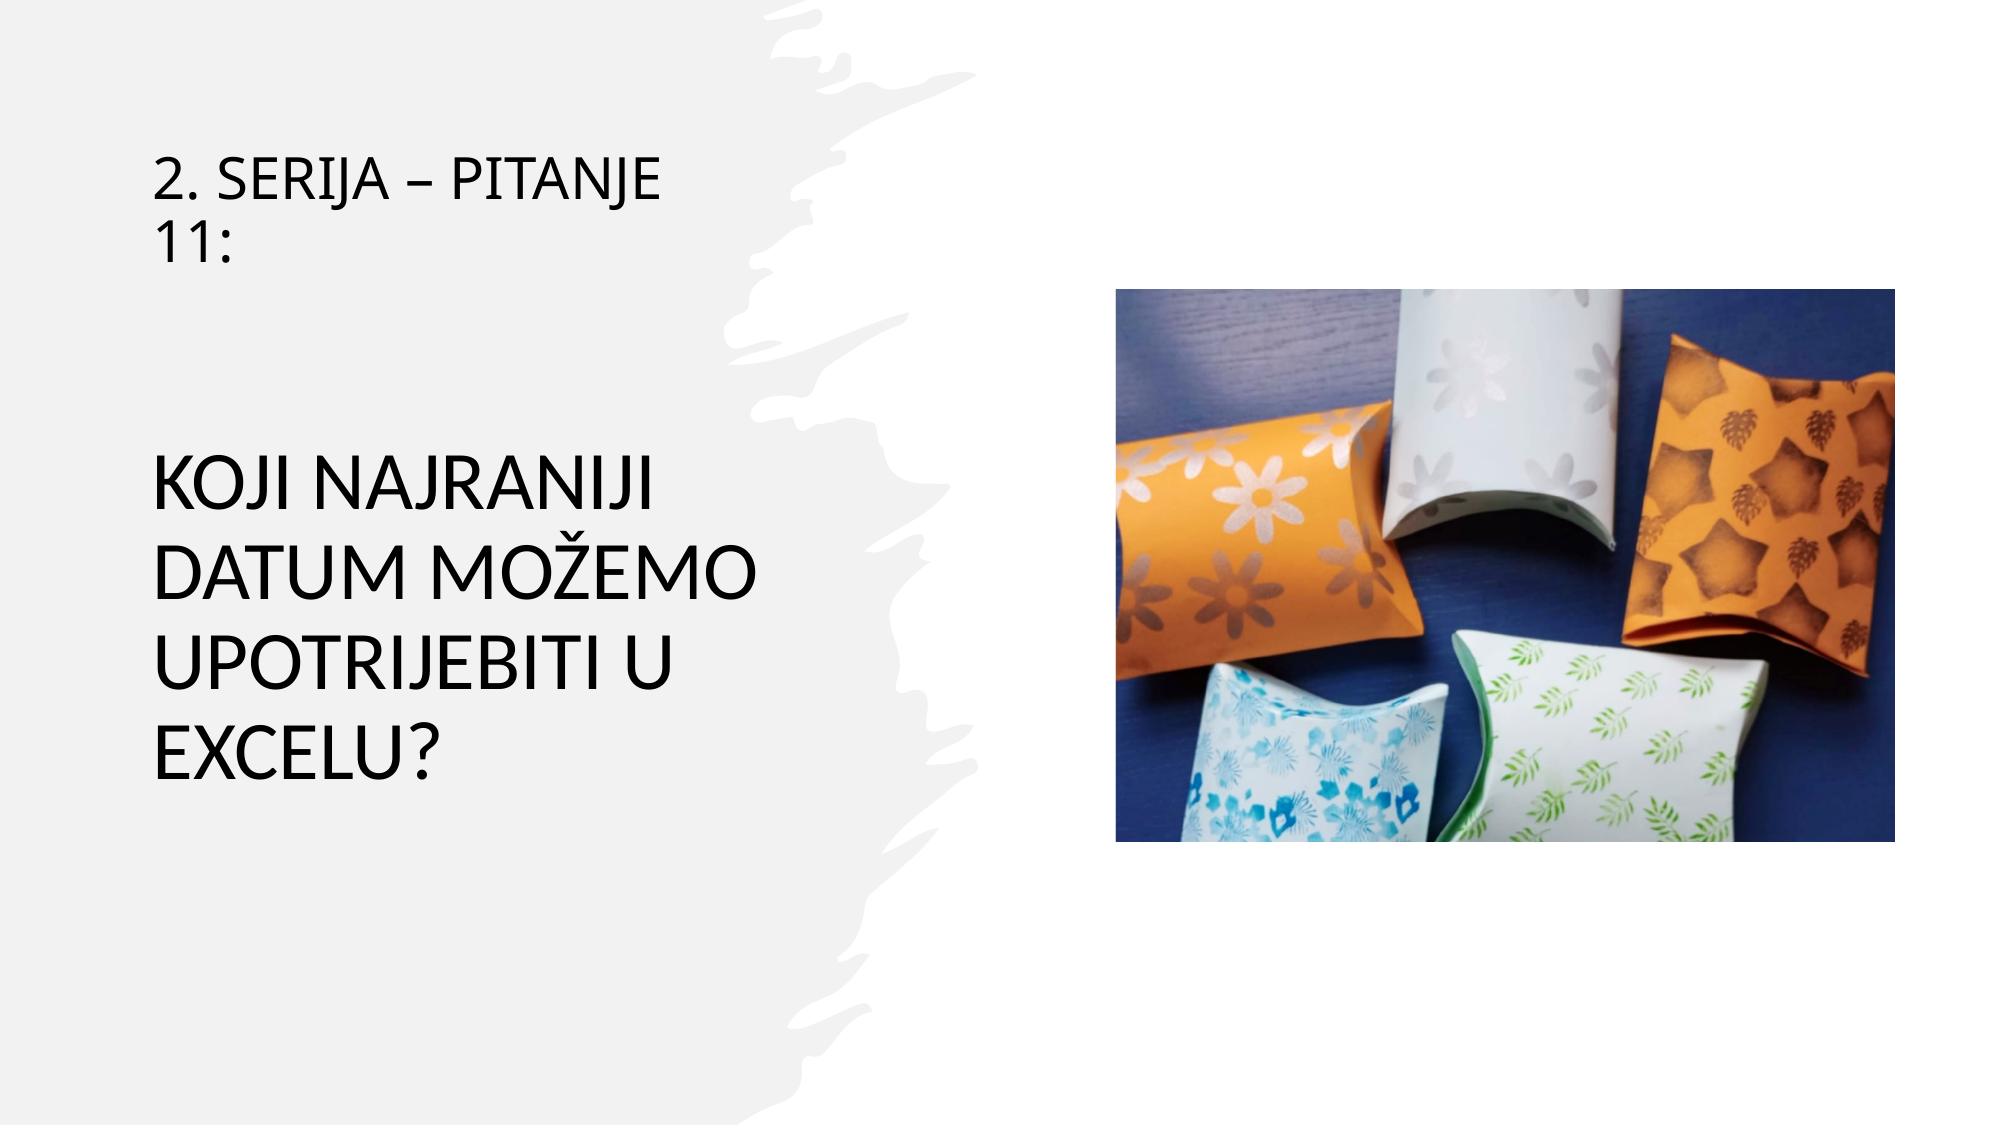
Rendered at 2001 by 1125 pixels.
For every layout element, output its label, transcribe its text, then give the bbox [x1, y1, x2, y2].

title 2. SERIJA – PITANJE 11: [137, 105, 776, 319]
picture [1116, 175, 1894, 955]
text_box [724, 0, 2000, 1125]
text_box [0, 0, 979, 1125]
list KOJI NAJRANIJI DATUM MOŽEMO UPOTRIJEBITI U EXCELU? [137, 430, 776, 1014]
